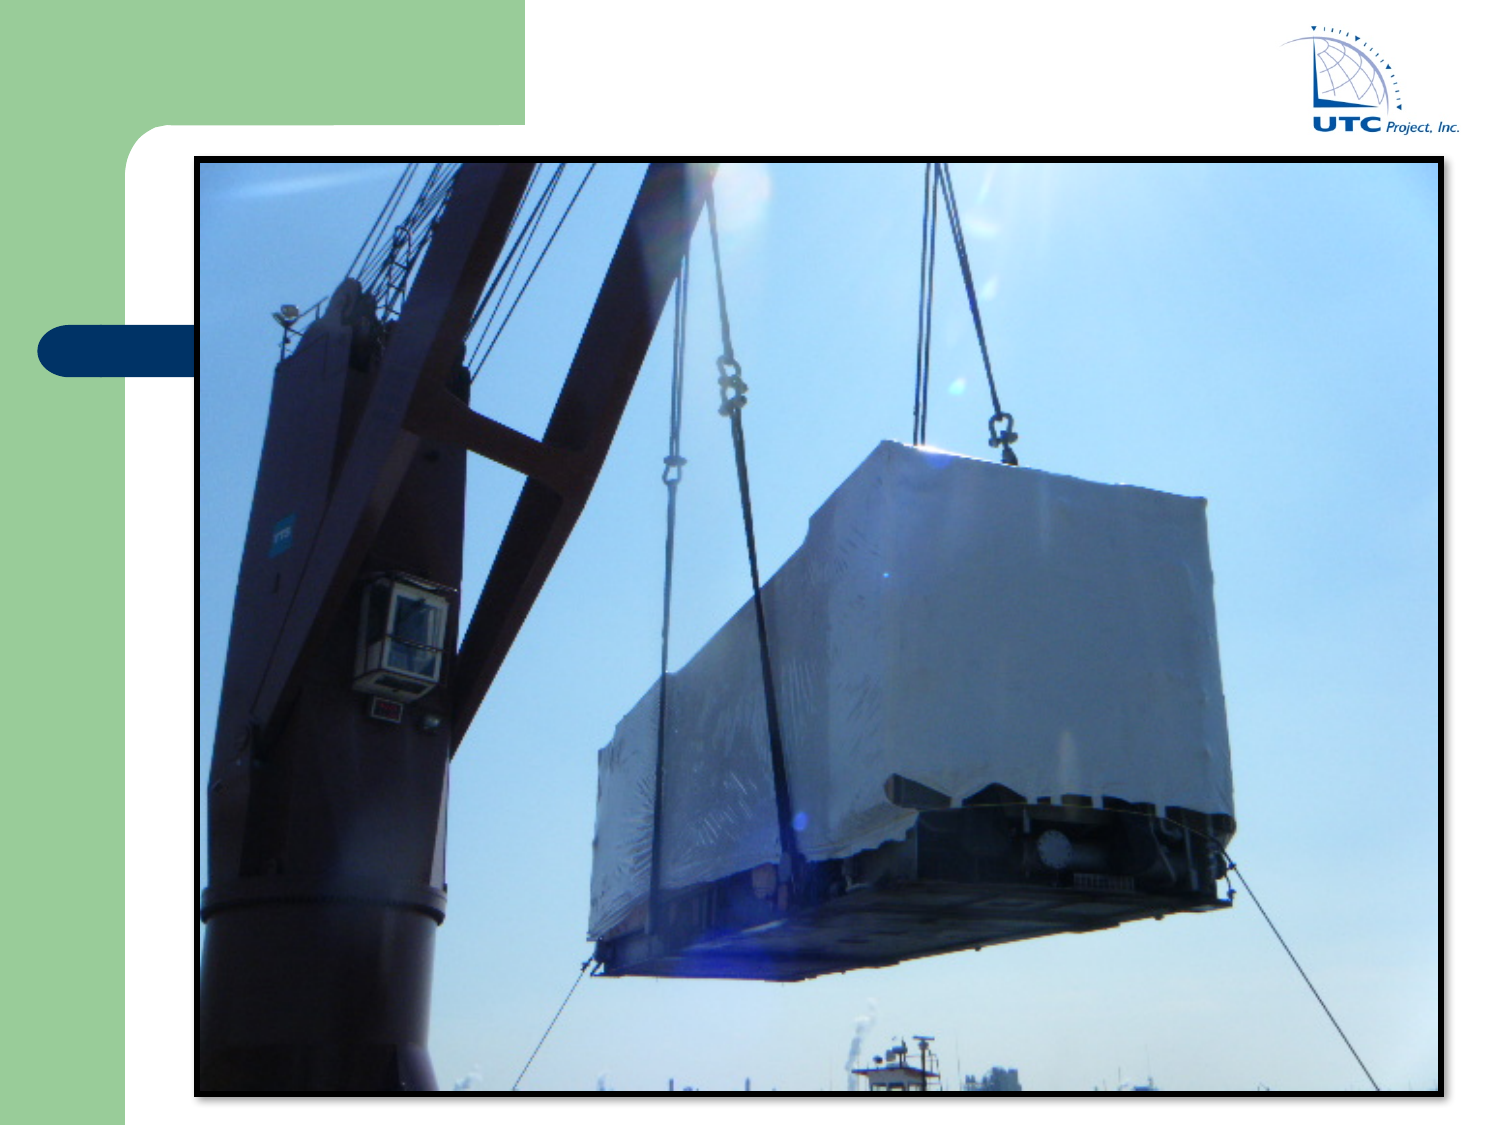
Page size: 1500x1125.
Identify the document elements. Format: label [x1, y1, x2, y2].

picture [199, 162, 1439, 1092]
picture [1274, 24, 1462, 137]
